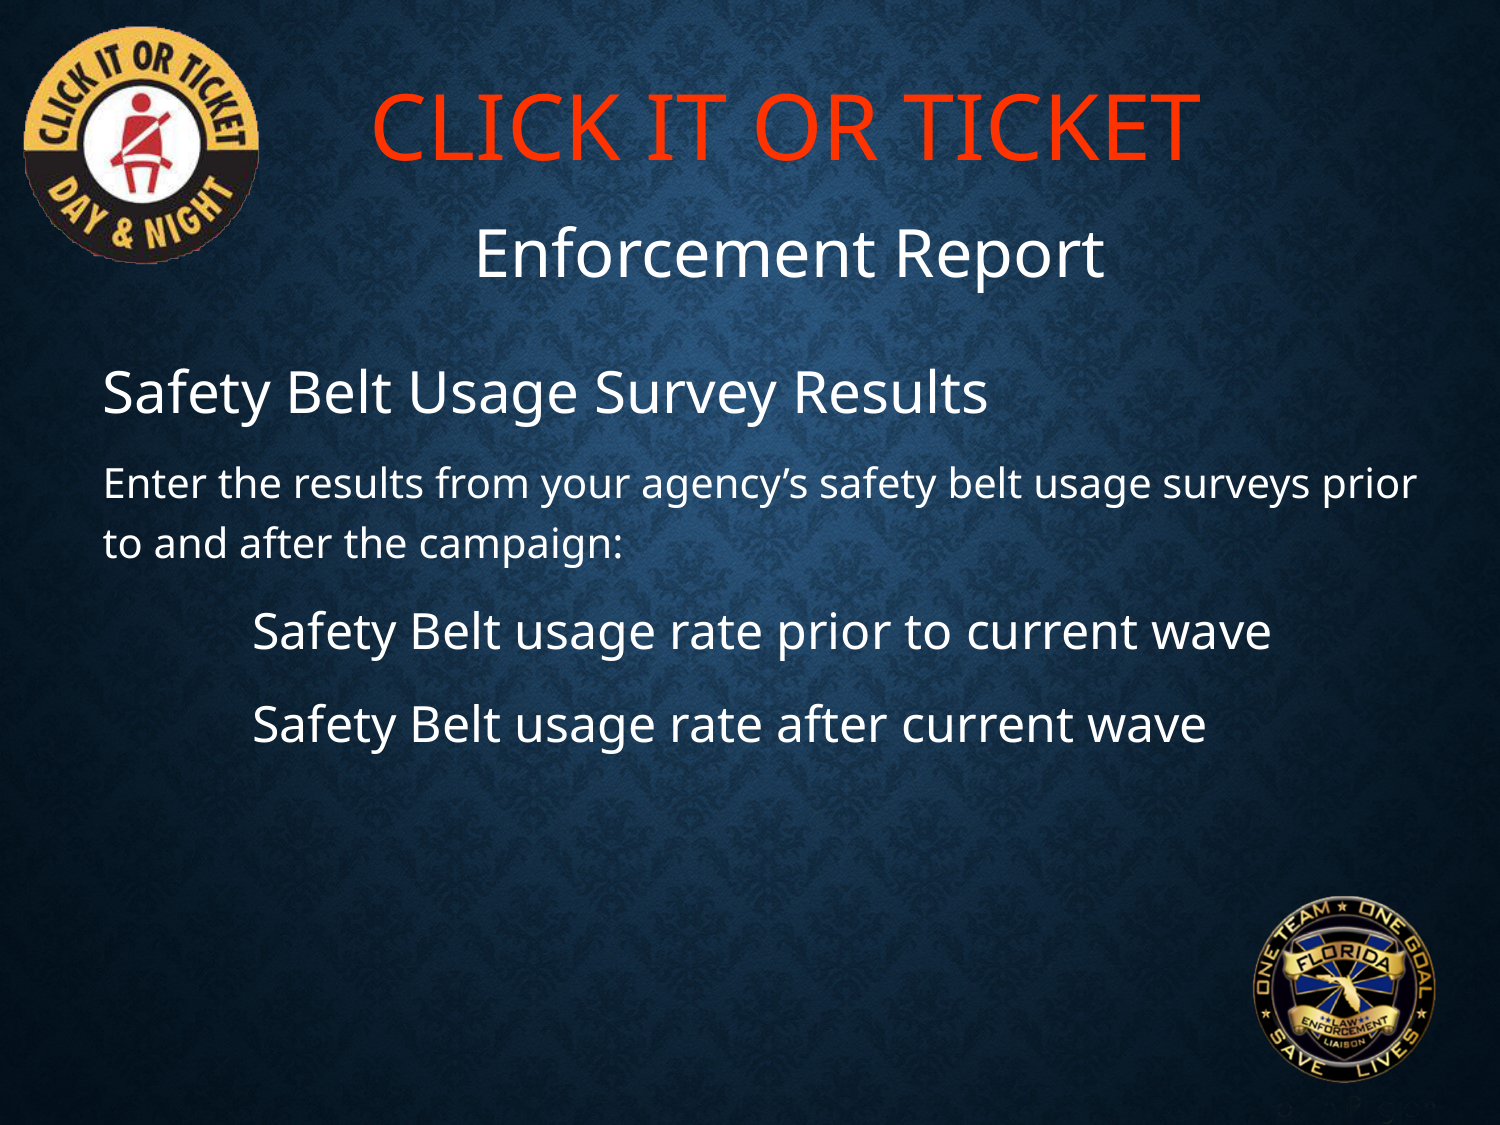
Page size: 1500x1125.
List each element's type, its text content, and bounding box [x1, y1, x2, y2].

picture [0, 0, 1500, 1125]
list Enforcement Report Safety Belt Usage Survey Results Enter the results from your agency’s safety belt usage surveys prior to and after the campaign: Safety Belt usage rate prior to current wave Safety Belt usage rate after current wave [87, 187, 1438, 1125]
title Click It or Ticket [354, 37, 1438, 187]
